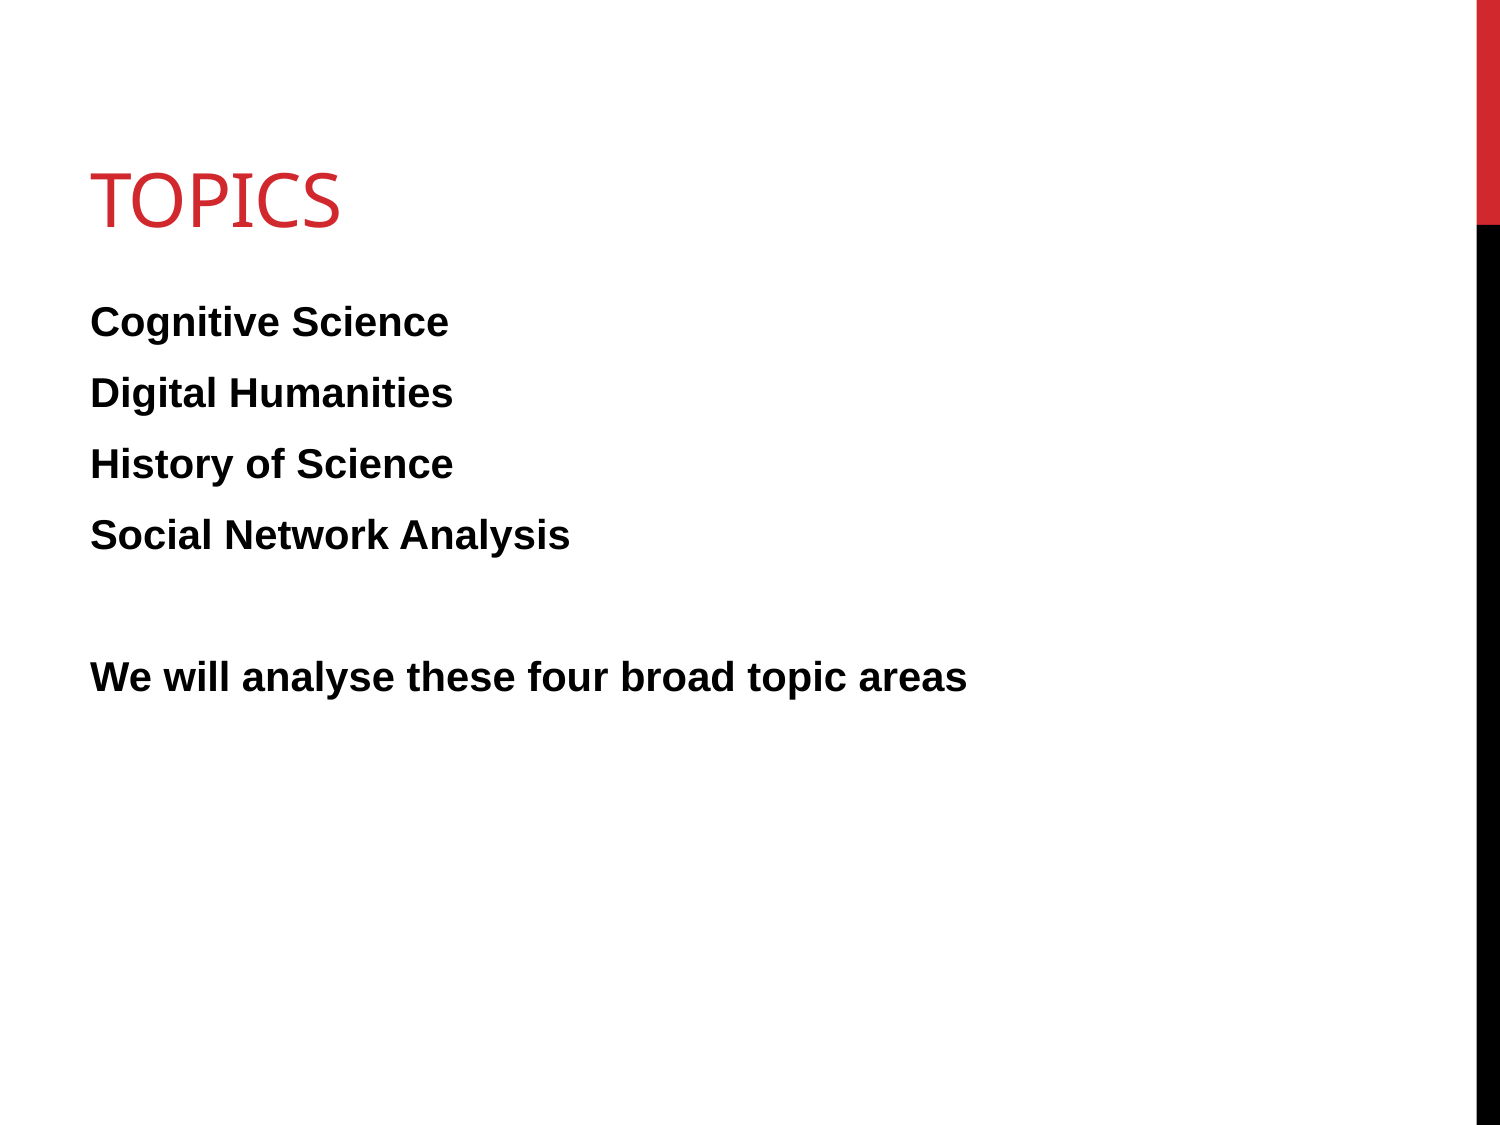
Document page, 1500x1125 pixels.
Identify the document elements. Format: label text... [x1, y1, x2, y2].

title Topics [75, 25, 1025, 250]
list Cognitive Science Digital Humanities History of Science Social Network Analysis We will analyse these four broad topic areas [75, 287, 1325, 1005]
